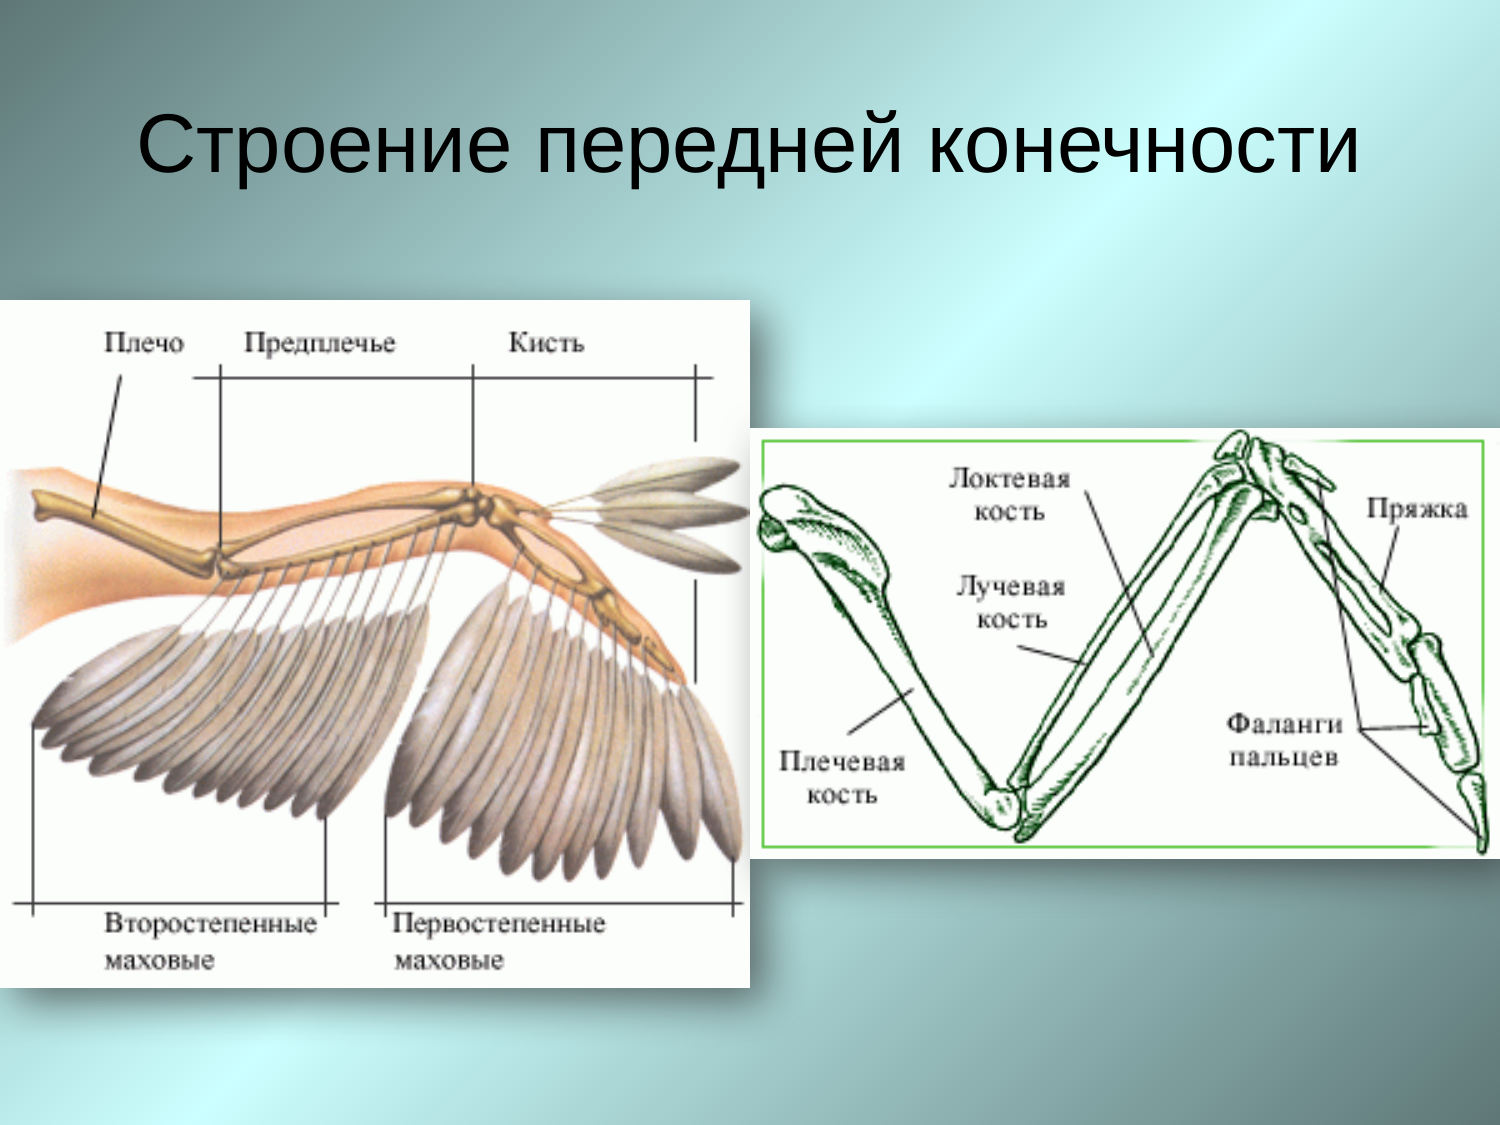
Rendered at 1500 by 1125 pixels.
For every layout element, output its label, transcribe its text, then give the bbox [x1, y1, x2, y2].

title Строение передней конечности [74, 44, 1426, 233]
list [749, 428, 1500, 859]
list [0, 299, 751, 988]
